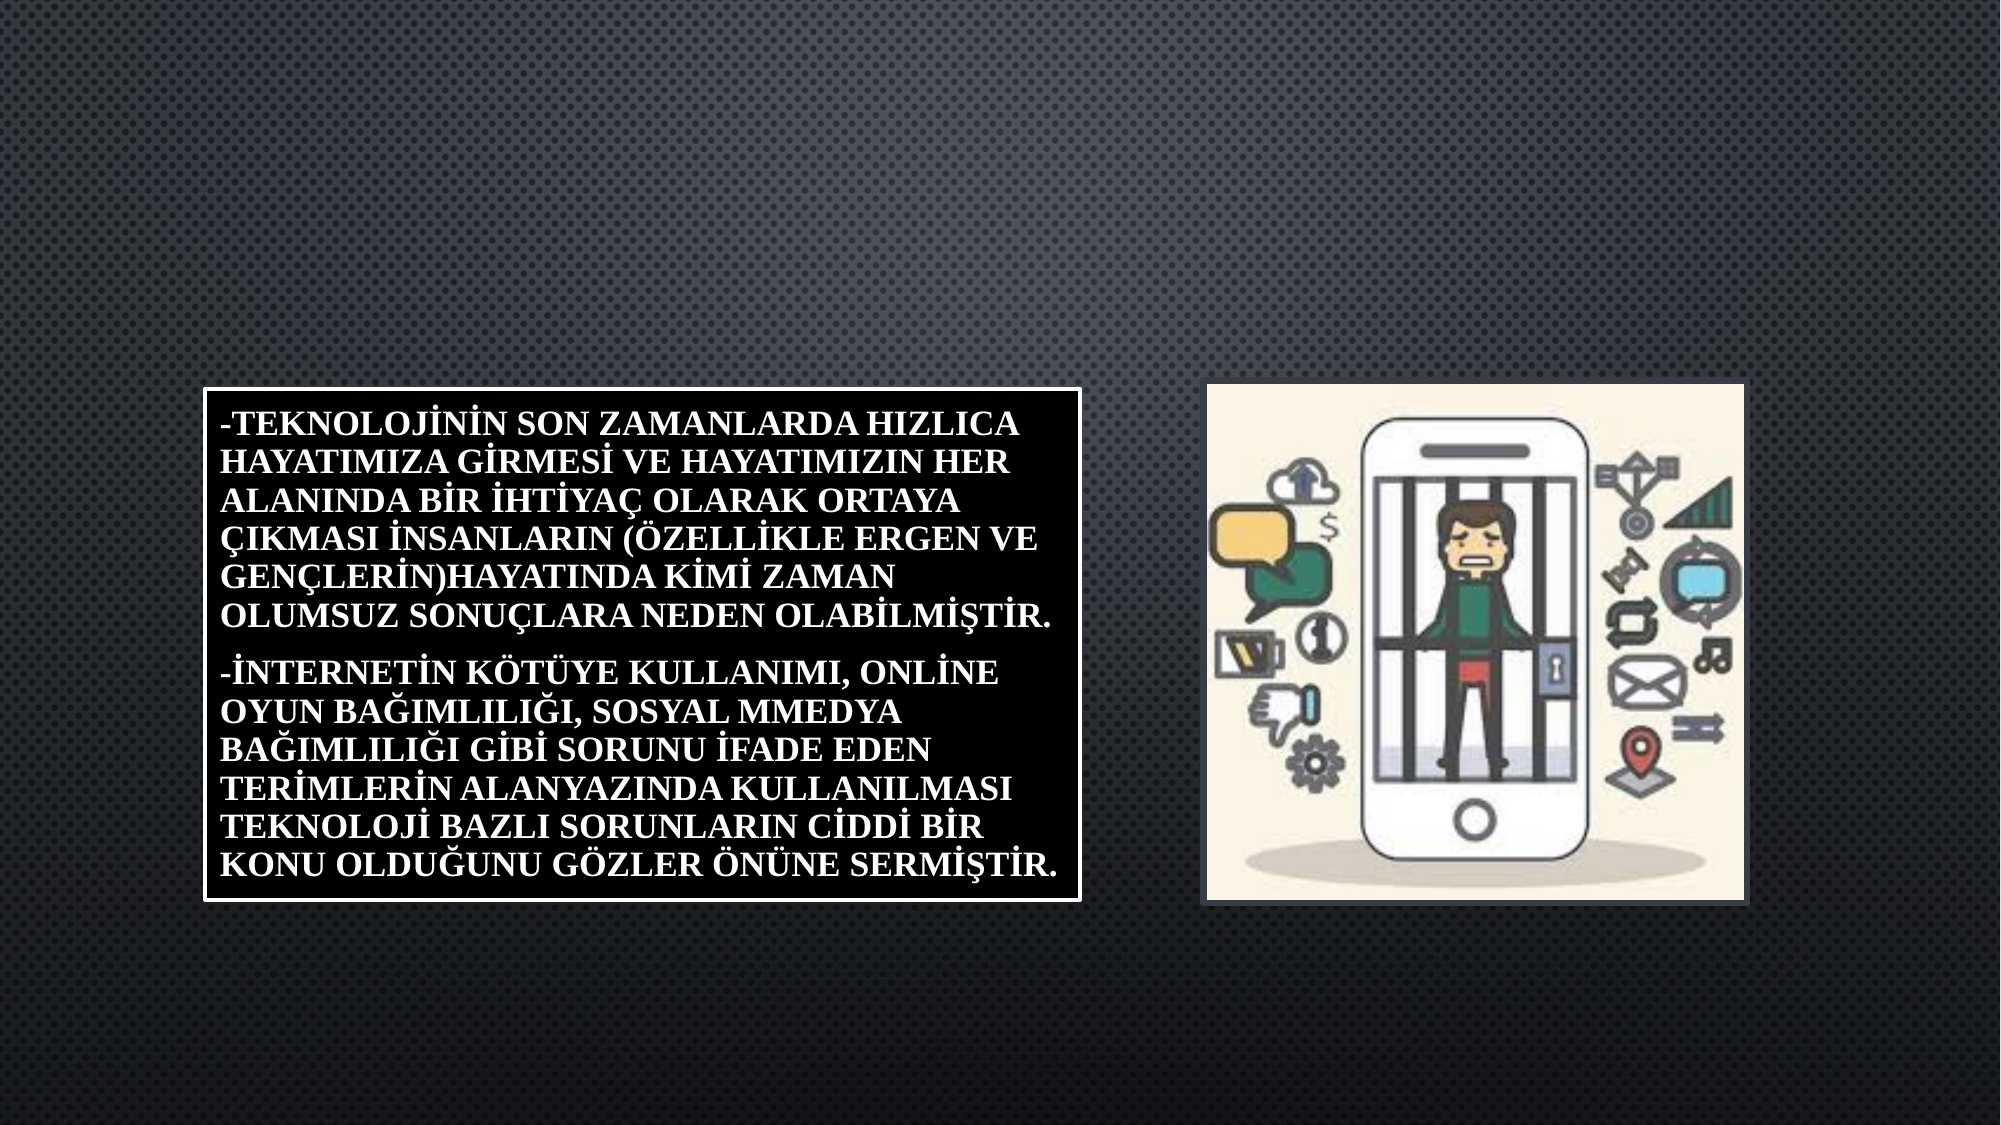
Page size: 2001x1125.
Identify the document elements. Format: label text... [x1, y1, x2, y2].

list -TEKNOLOJİNİN SON ZAMANLARDA HIZLICA HAYATIMIZA GİRMESİ VE HAYATIMIZIN HER ALANINDA BİR İHTİYAÇ OLARAK ORTAYA ÇIKMASI İNSANLARIN (ÖZELLİKLE ERGEN VE GENÇLERİN)HAYATINDA KİMİ ZAMAN OLUMSUZ SONUÇLARA NEDEN OLABİLMİŞTİR. -İNTERNETİN KÖTÜYE KULLANIMI, ONLİNE OYUN BAĞIMLILIĞI, SOSYAL MMEDYA BAĞIMLILIĞI GİBİ SORUNU İFADE EDEN TERİMLERİN ALANYAZINDA KULLANILMASI TEKNOLOJİ BAZLI SORUNLARIN CİDDİ BİR KONU OLDUĞUNU GÖZLER ÖNÜNE SERMİŞTİR. [203, 387, 1082, 902]
picture [1206, 383, 1745, 901]
